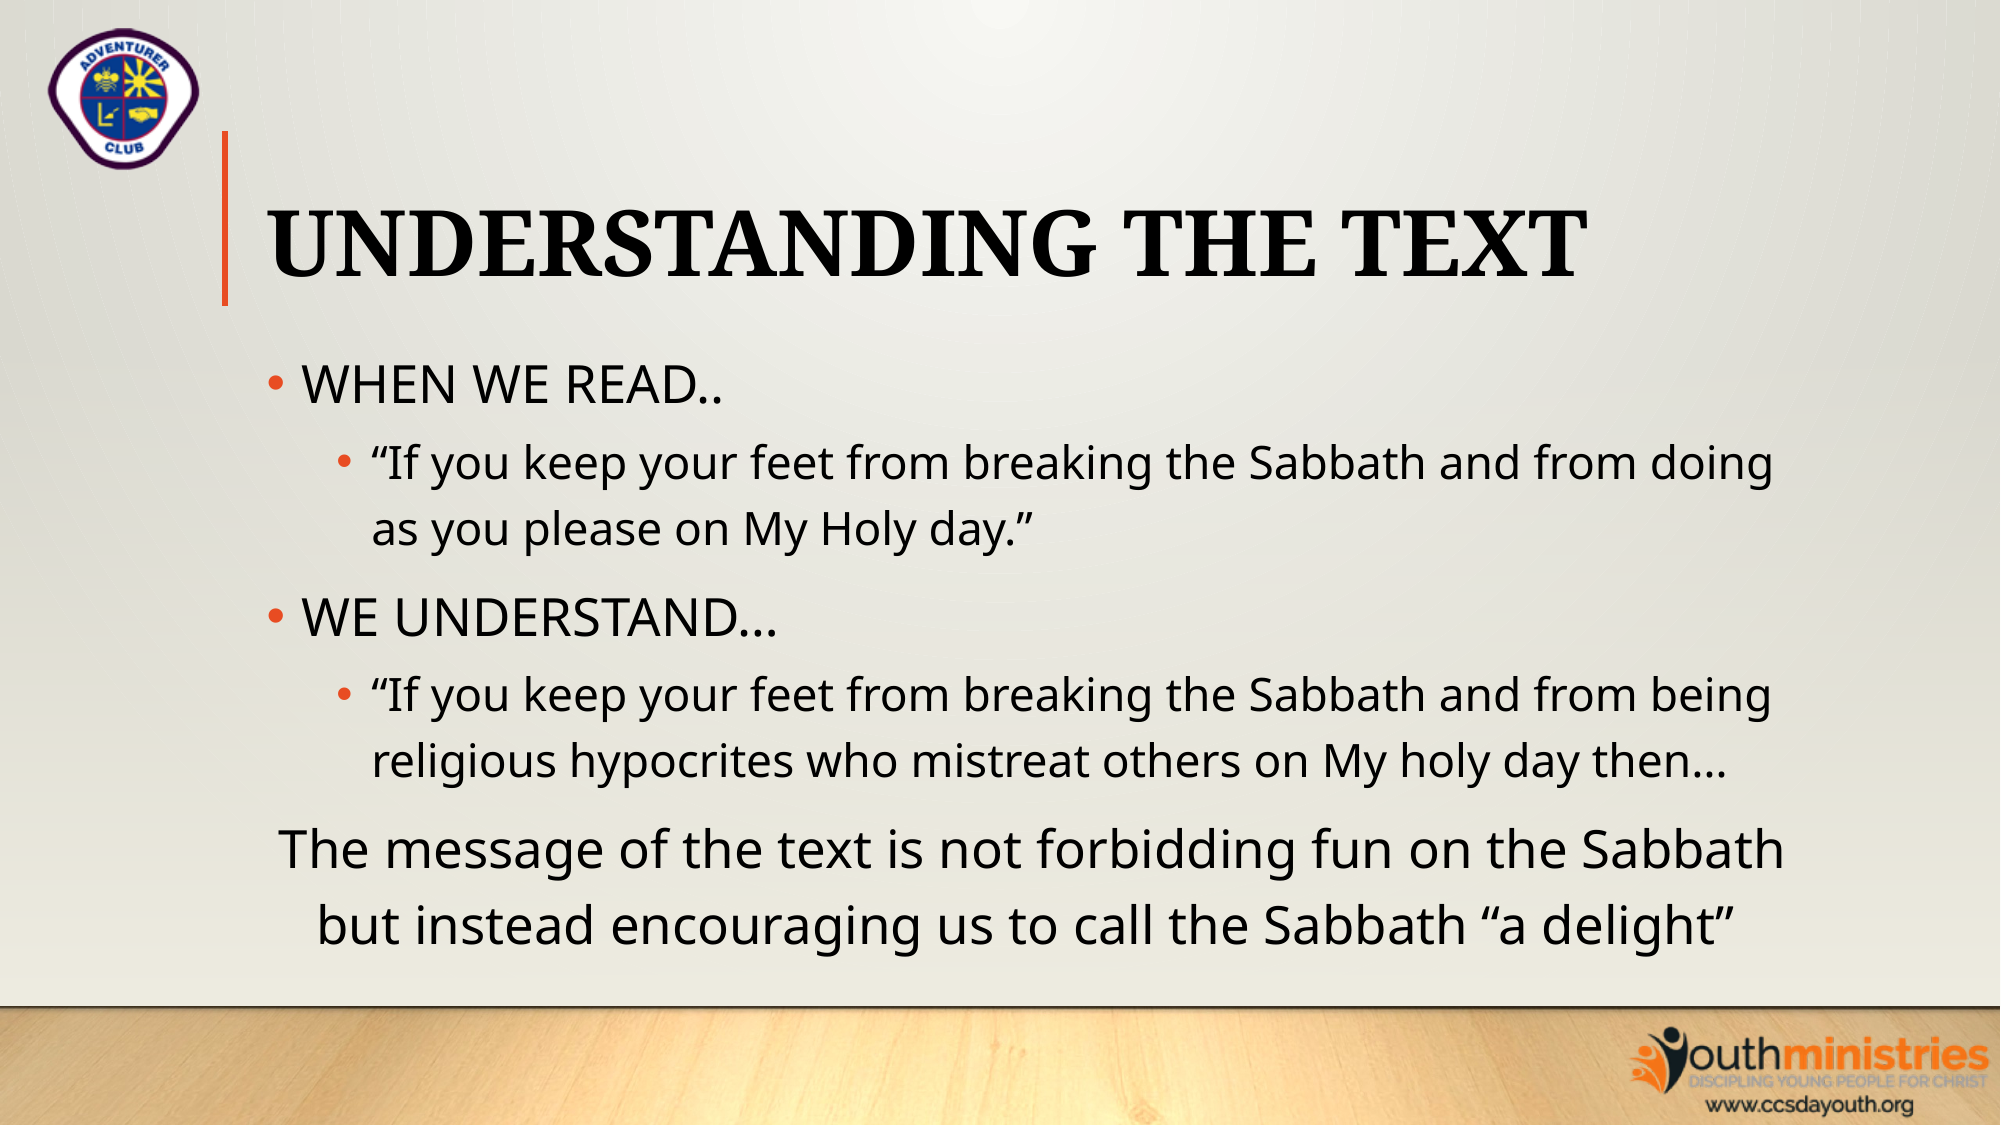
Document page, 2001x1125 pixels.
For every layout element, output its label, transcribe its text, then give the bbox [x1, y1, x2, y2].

picture [46, 27, 204, 172]
list WHEN WE READ.. “If you keep your feet from breaking the Sabbath and from doing as you please on My Holy day.” WE UNDERSTAND… “If you keep your feet from breaking the Sabbath and from being religious hypocrites who mistreat others on My holy day then… The message of the text is not forbidding fun on the Sabbath but instead encouraging us to call the Sabbath “a delight” [251, 330, 1814, 978]
picture [0, 1006, 2000, 1125]
title UNDERSTANDING THE TEXT [251, 131, 1814, 305]
